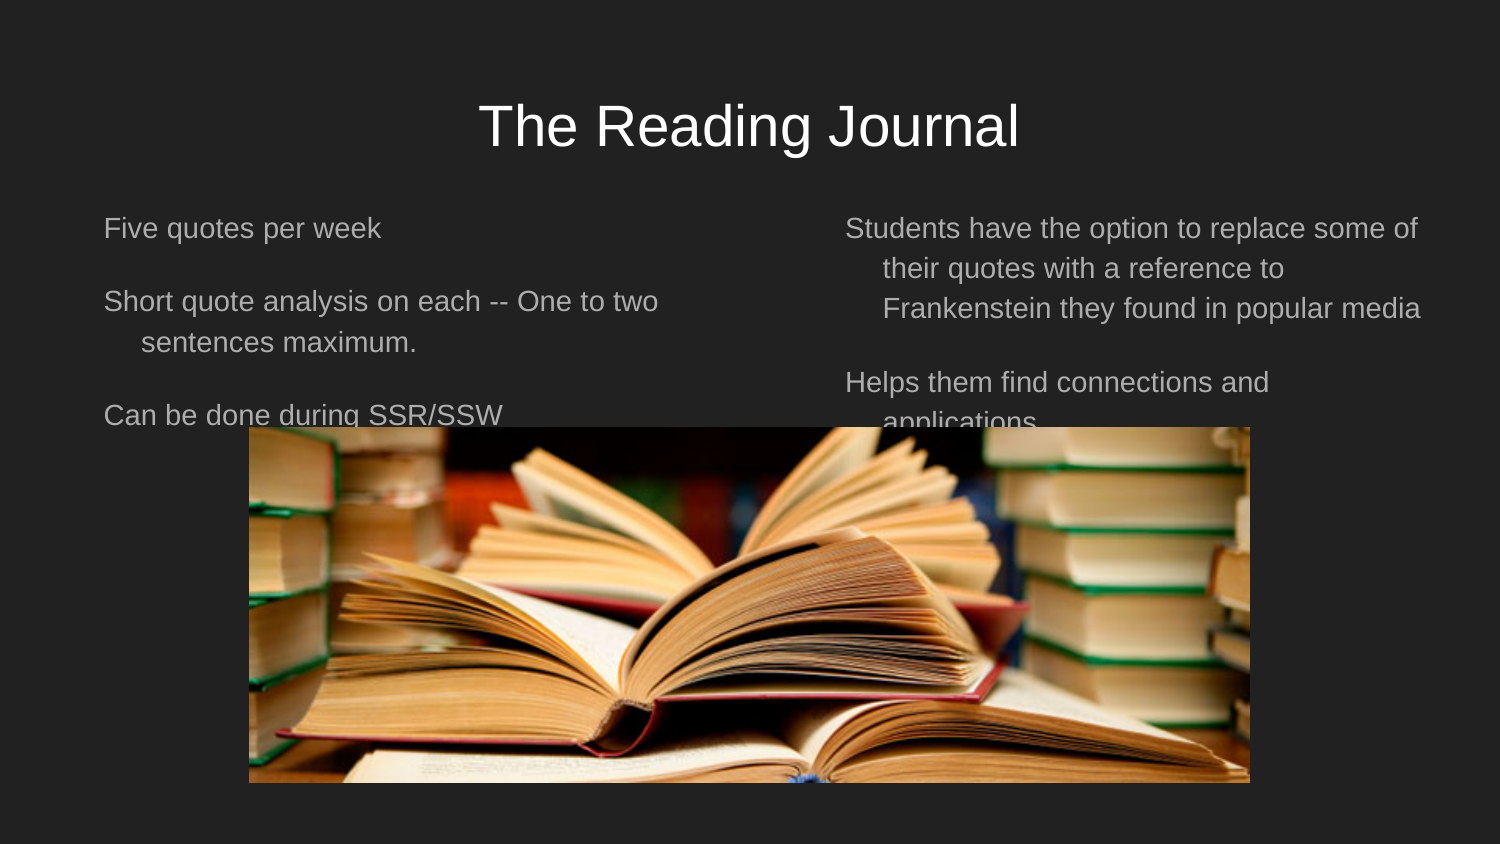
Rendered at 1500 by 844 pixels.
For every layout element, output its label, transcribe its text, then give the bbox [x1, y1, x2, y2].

list Five quotes per week Short quote analysis on each -- One to two sentences maximum. Can be done during SSR/SSW [51, 189, 708, 750]
picture [249, 427, 1251, 783]
list Students have the option to replace some of their quotes with a reference to Frankenstein they found in popular media Helps them find connections and applications. [792, 189, 1449, 750]
title The Reading Journal [51, 72, 1449, 167]
